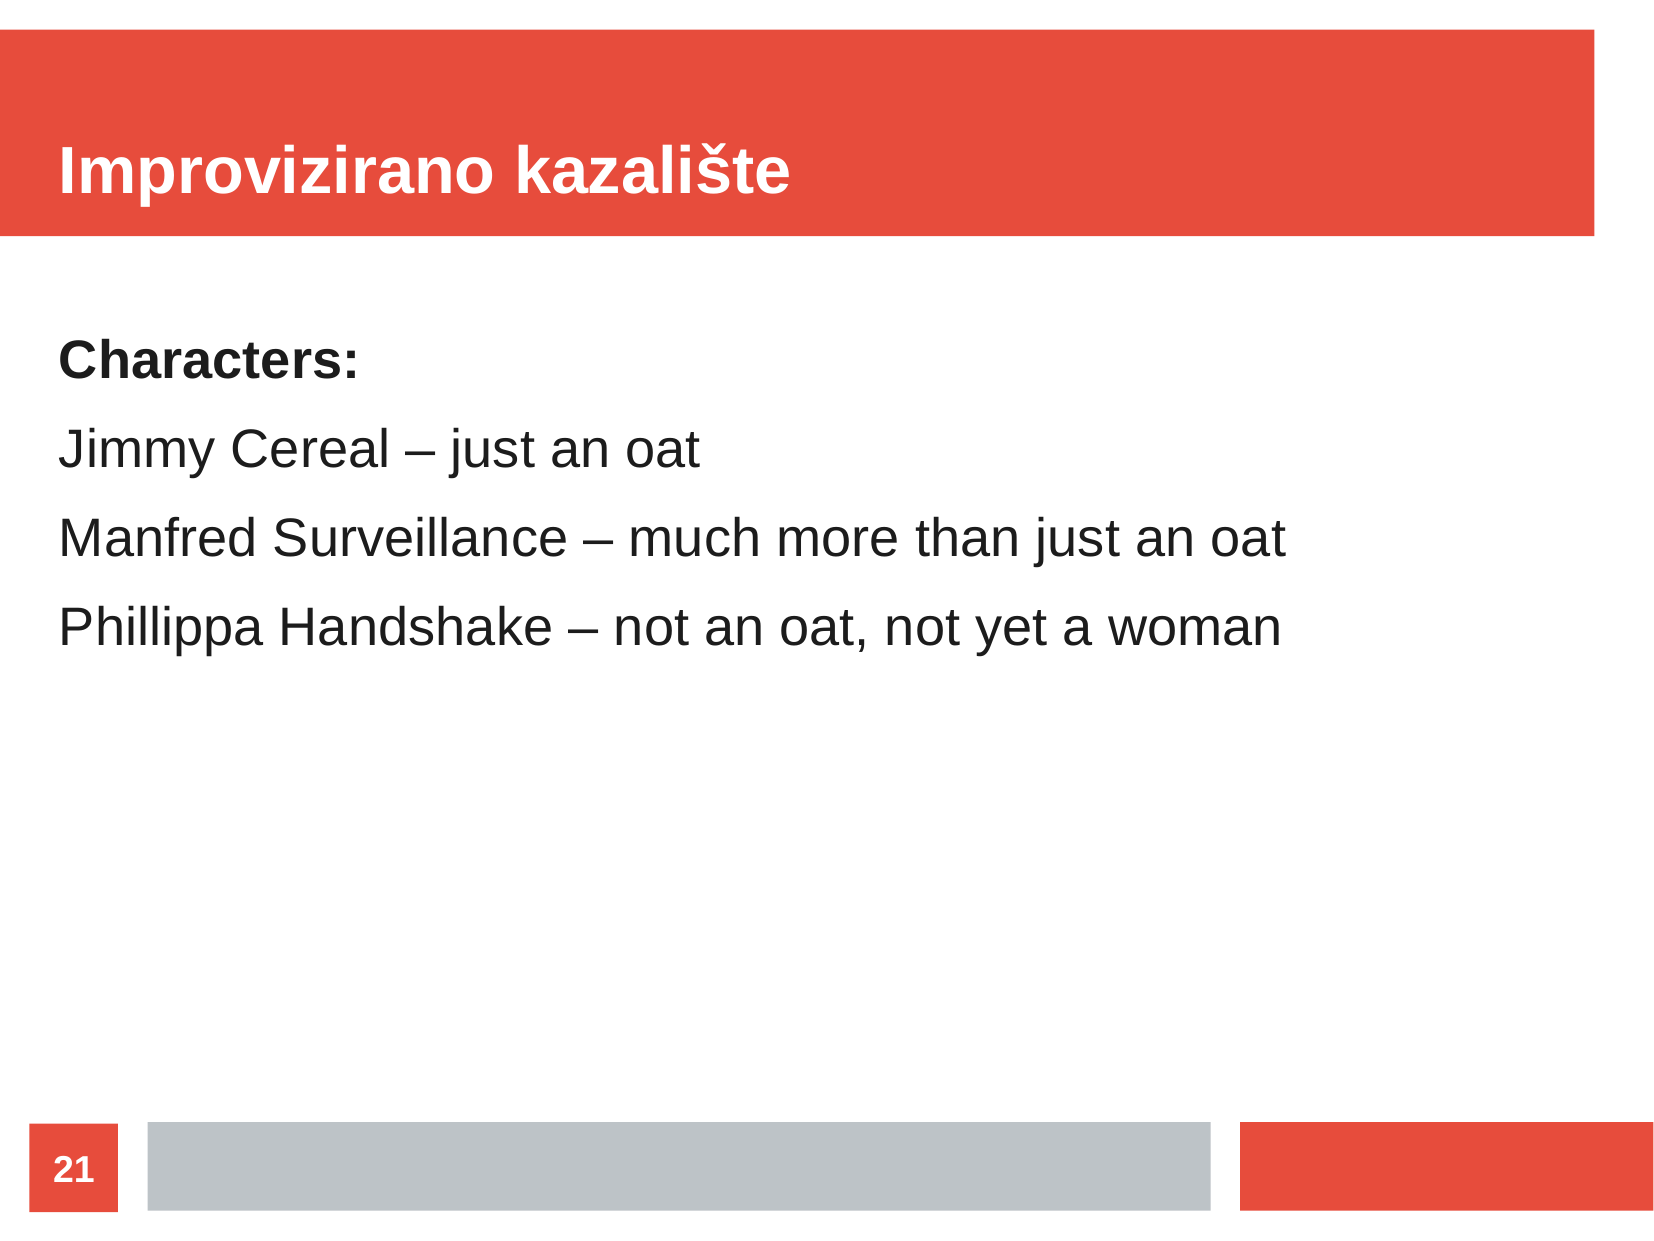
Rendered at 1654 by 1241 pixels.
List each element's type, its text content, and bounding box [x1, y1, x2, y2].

text_box Improvizirano kazalište [59, 59, 1595, 207]
text_box Characters: Jimmy Cereal – just an oat Manfred Surveillance – much more than just an oat Phillippa Handshake – not an oat, not yet a woman [59, 324, 1565, 1093]
